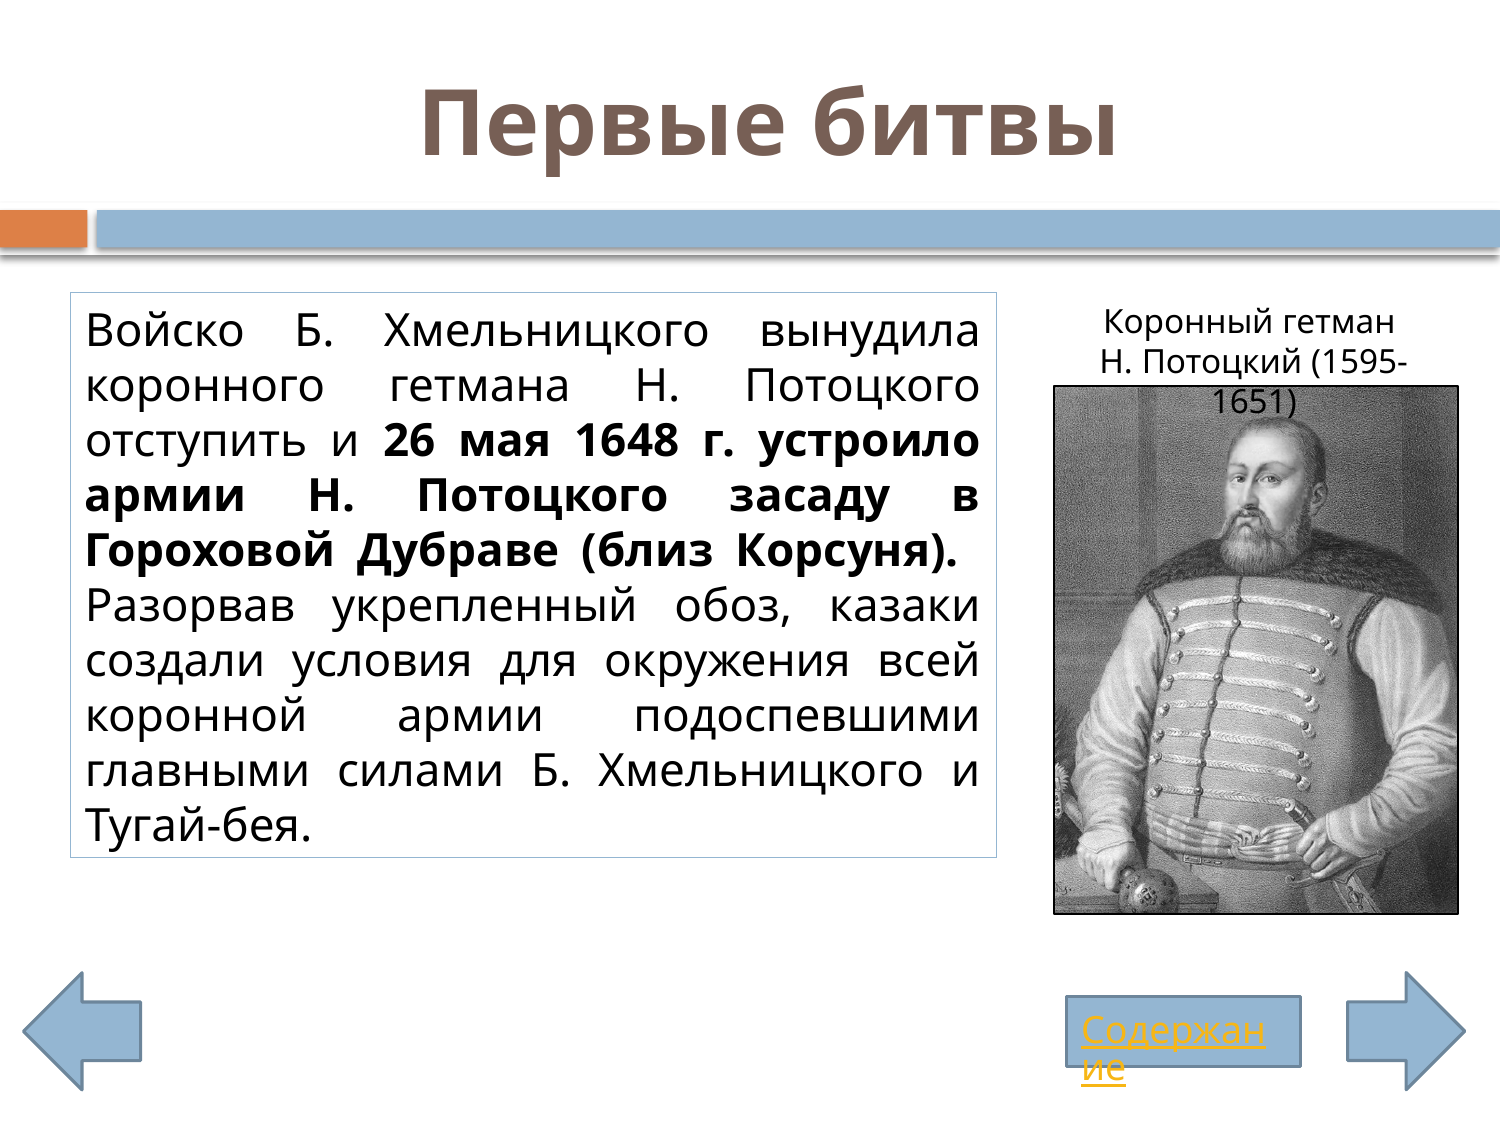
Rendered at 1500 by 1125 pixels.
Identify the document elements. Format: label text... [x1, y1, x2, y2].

text_box [22, 971, 143, 1092]
text_box [1346, 971, 1466, 1092]
text_box Коронный гетман Н. Потоцкий (1595-1651) [1042, 292, 1465, 428]
text_box Содержание [1065, 995, 1302, 1068]
title Первые битвы [100, 37, 1438, 200]
picture [1054, 386, 1458, 913]
text_box Войско Б. Хмельницкого вынудила коронного гетмана Н. Потоцкого отступить и 26 мая 1648 г. устроило армии Н. Потоцкого засаду в Гороховой Дубраве (близ Корсуня). Разорвав укрепленный обоз, казаки создали условия для окружения всей коронной армии подоспевшими главными силами Б. Хмельницкого и Тугай-бея. [70, 292, 997, 858]
